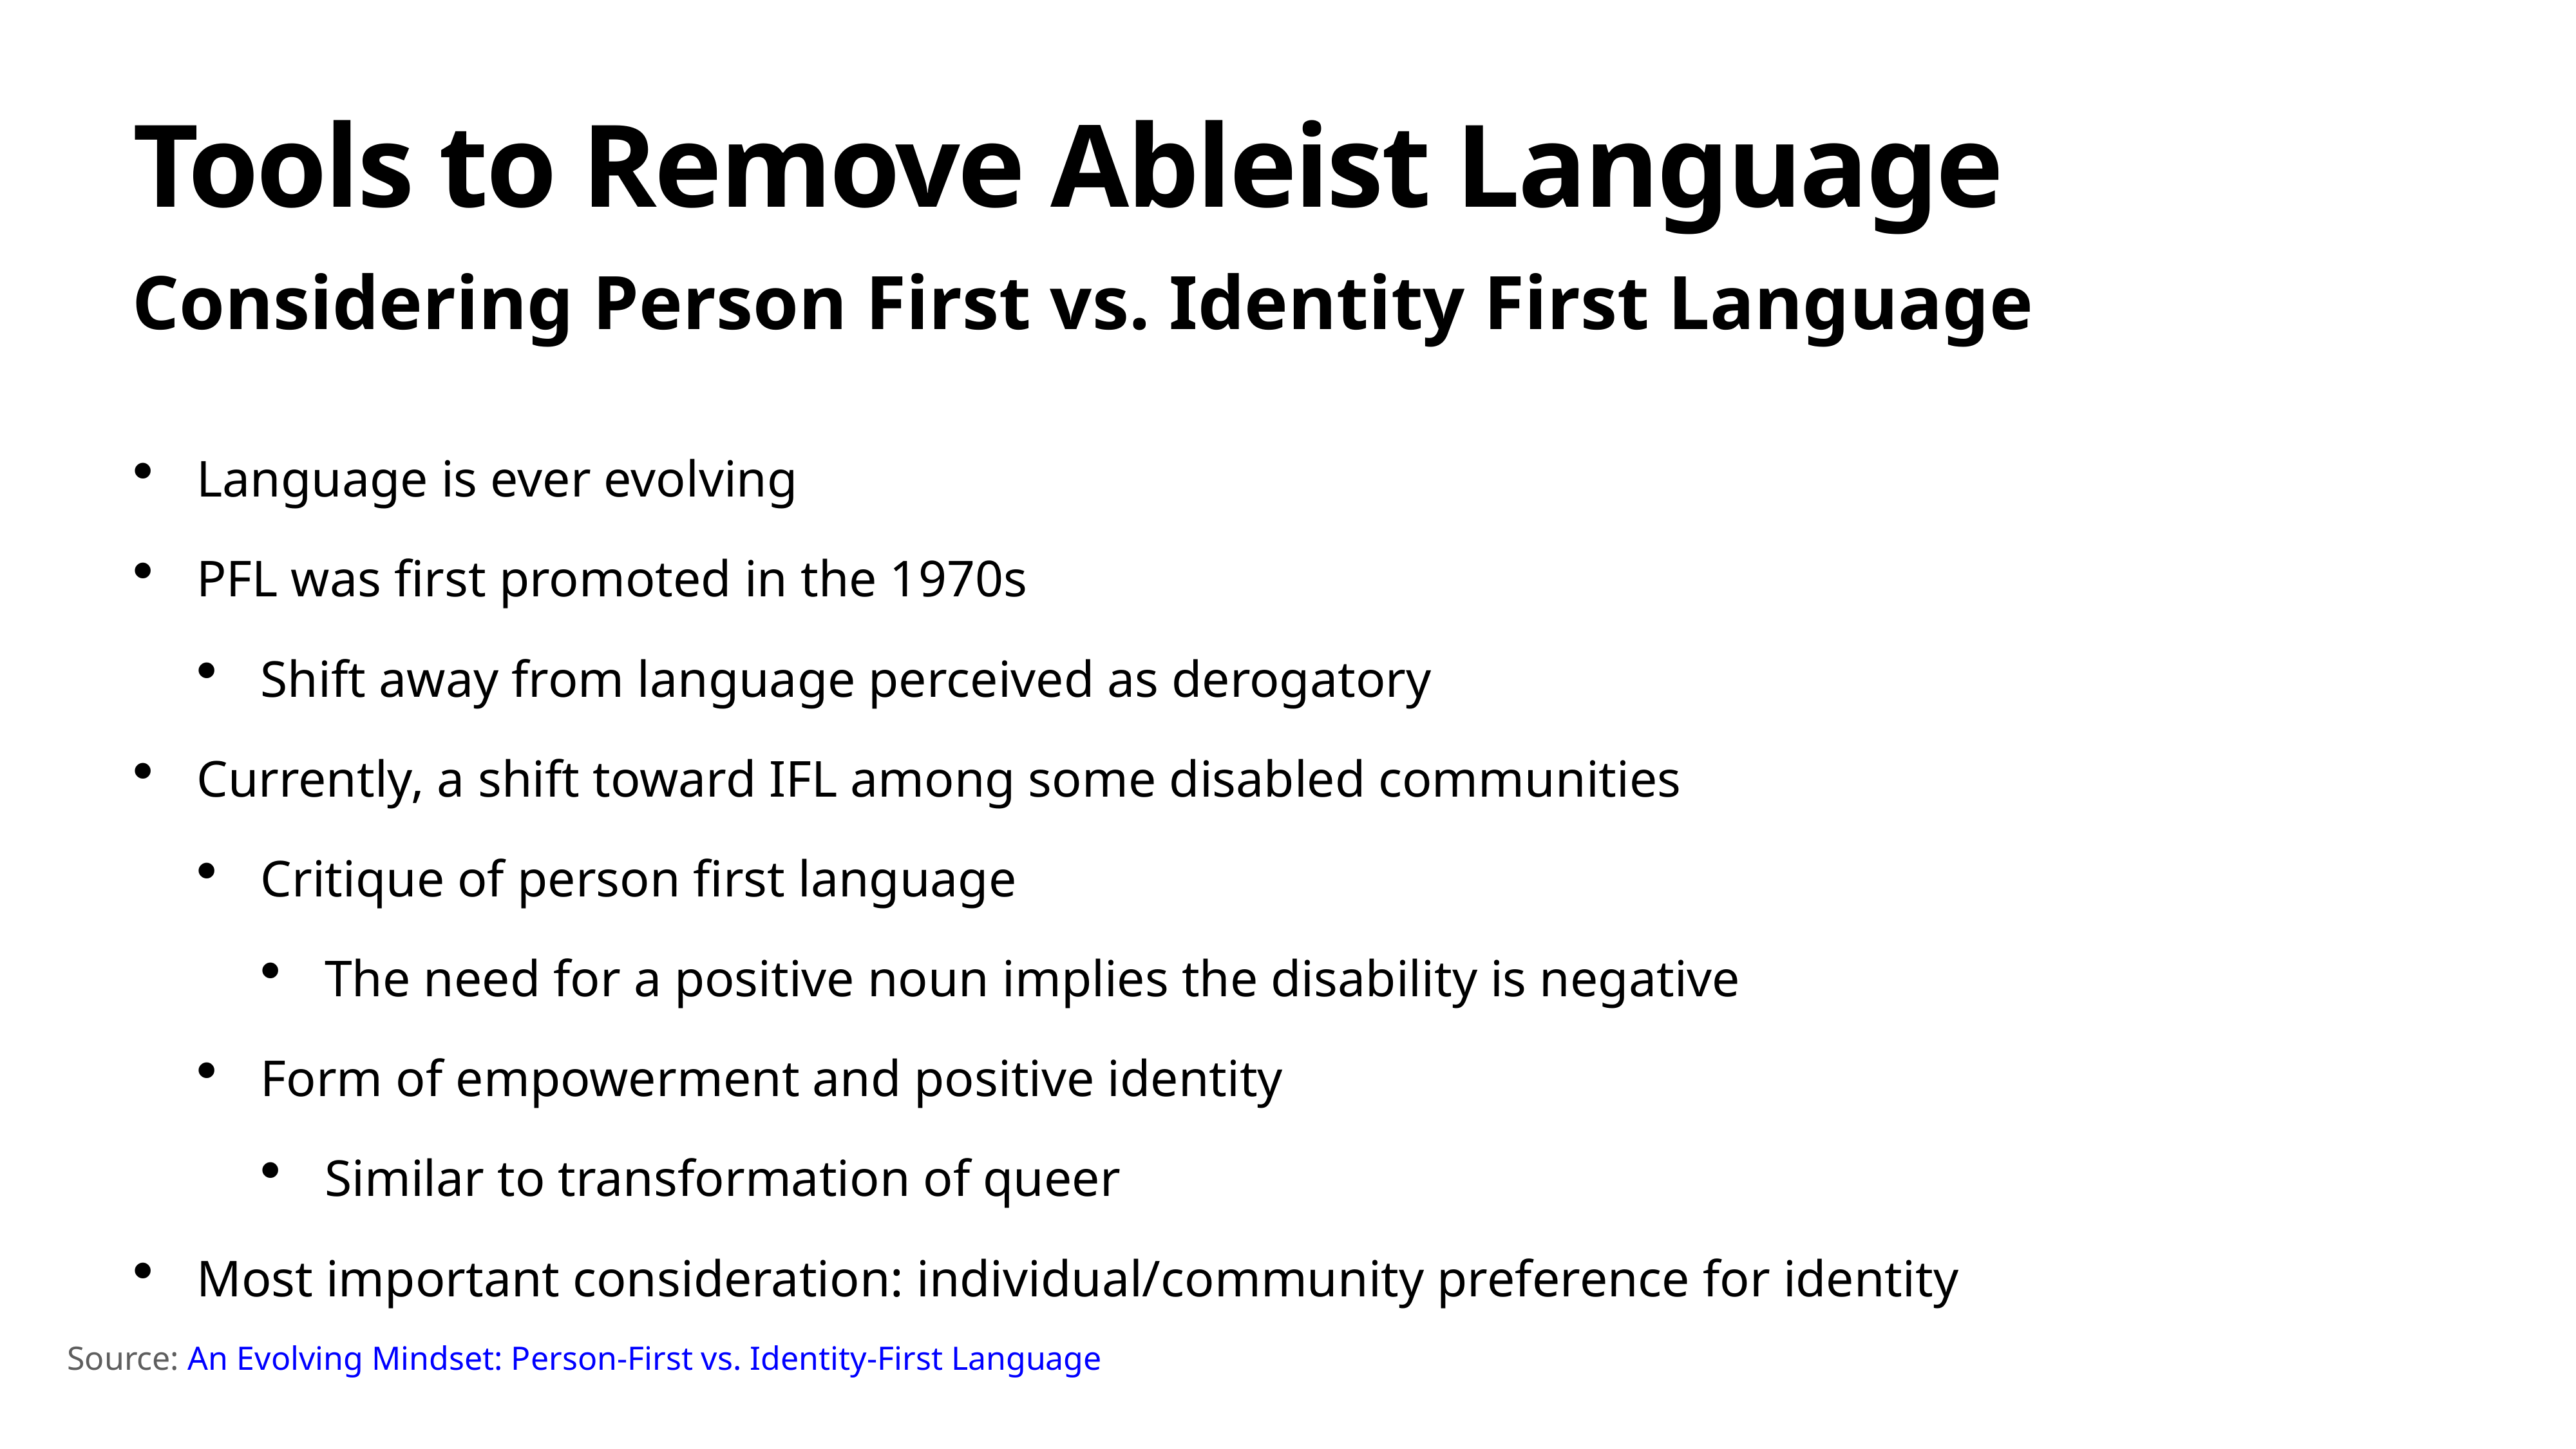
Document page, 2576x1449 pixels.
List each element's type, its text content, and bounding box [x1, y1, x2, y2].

title Tools to Remove Ableist Language [127, 113, 2449, 250]
text_box Source: An Evolving Mindset: Person-First vs. Identity-First Language [51, 1332, 1119, 1426]
list Language is ever evolving PFL was first promoted in the 1970s Shift away from language perceived as derogatory Currently, a shift toward IFL among some disabled communities Critique of person first language The need for a positive noun implies the disability is negative Form of empowerment and positive identity Similar to transformation of queer Most important consideration: individual/community preference for identity [127, 448, 2449, 1321]
list Considering Person First vs. Identity First Language [127, 250, 2449, 350]
